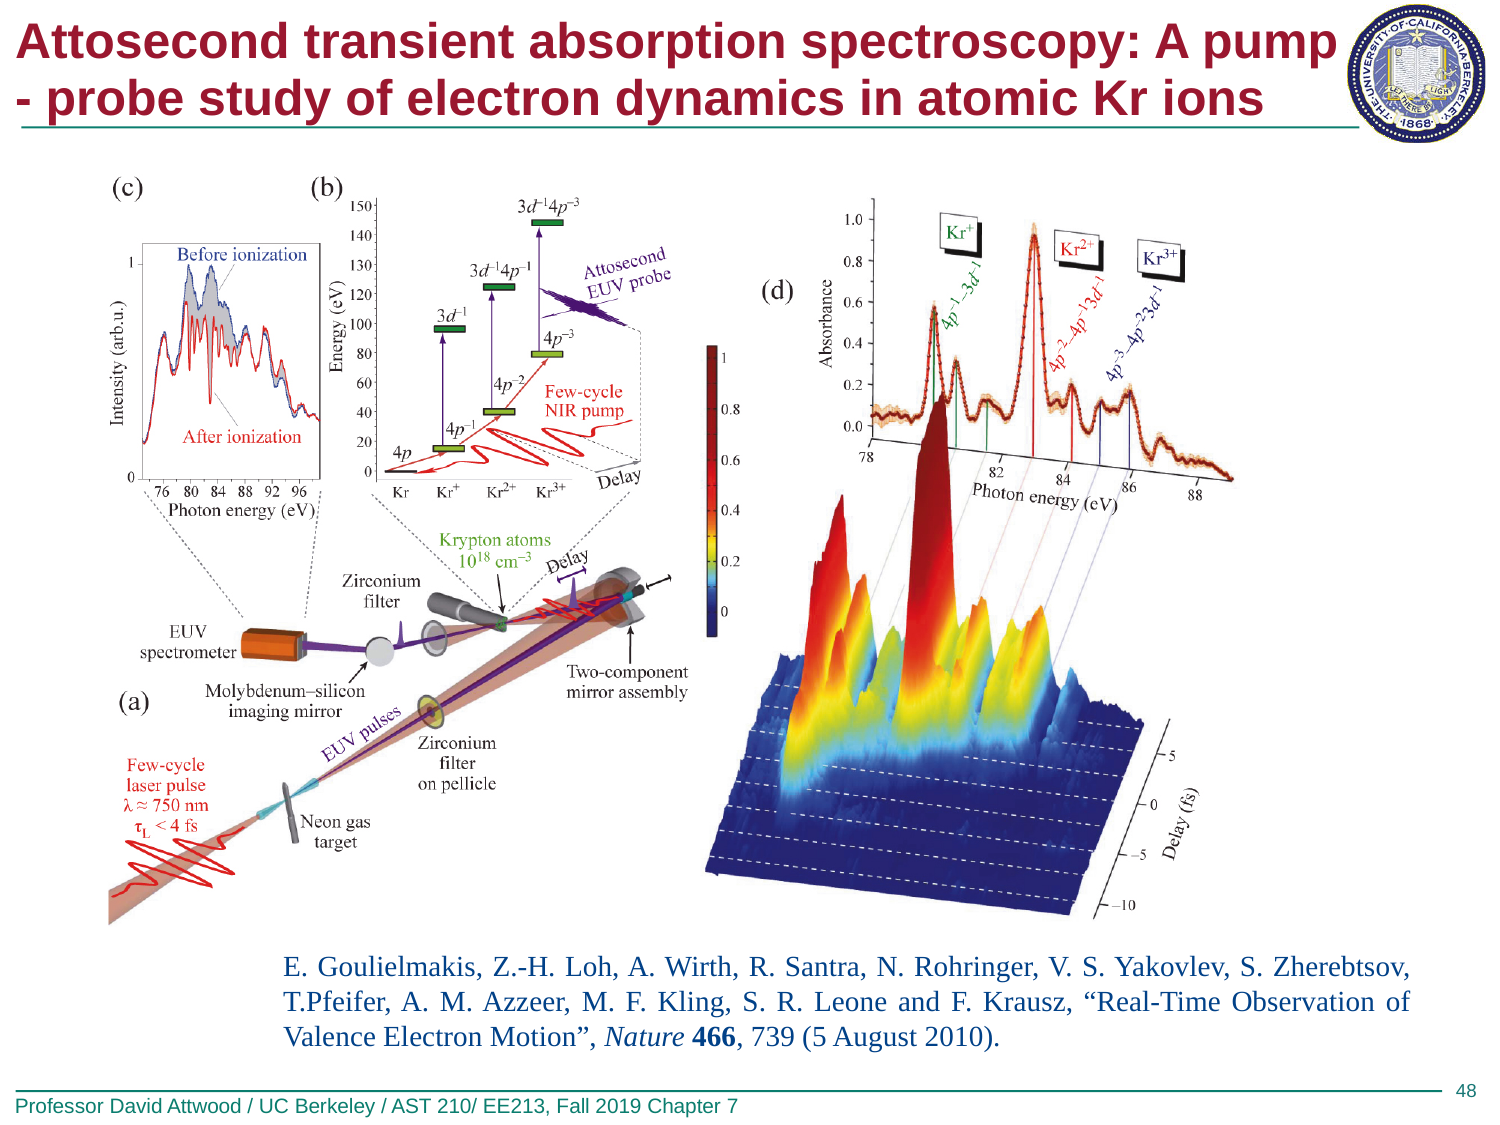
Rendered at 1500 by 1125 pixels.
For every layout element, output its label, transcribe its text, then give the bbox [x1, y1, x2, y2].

text_box E. Goulielmakis, Z.-H. Loh, A. Wirth, R. Santra, N. Rohringer, V. S. Yakovlev, S. Zherebtsov, T.Pfeifer, A. M. Azzeer, M. F. Kling, S. R. Leone and F. Krausz, “Real-Time Observation of Valence Electron Motion”, Nature 466, 739 (5 August 2010). [268, 940, 1427, 1060]
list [106, 171, 1240, 934]
title Attosecond transient absorption spectroscopy: A pump - probe study of electron dynamics in atomic Kr ions [0, 7, 1366, 133]
slide_number 48 [1426, 1070, 1493, 1100]
picture [1347, 4, 1486, 143]
